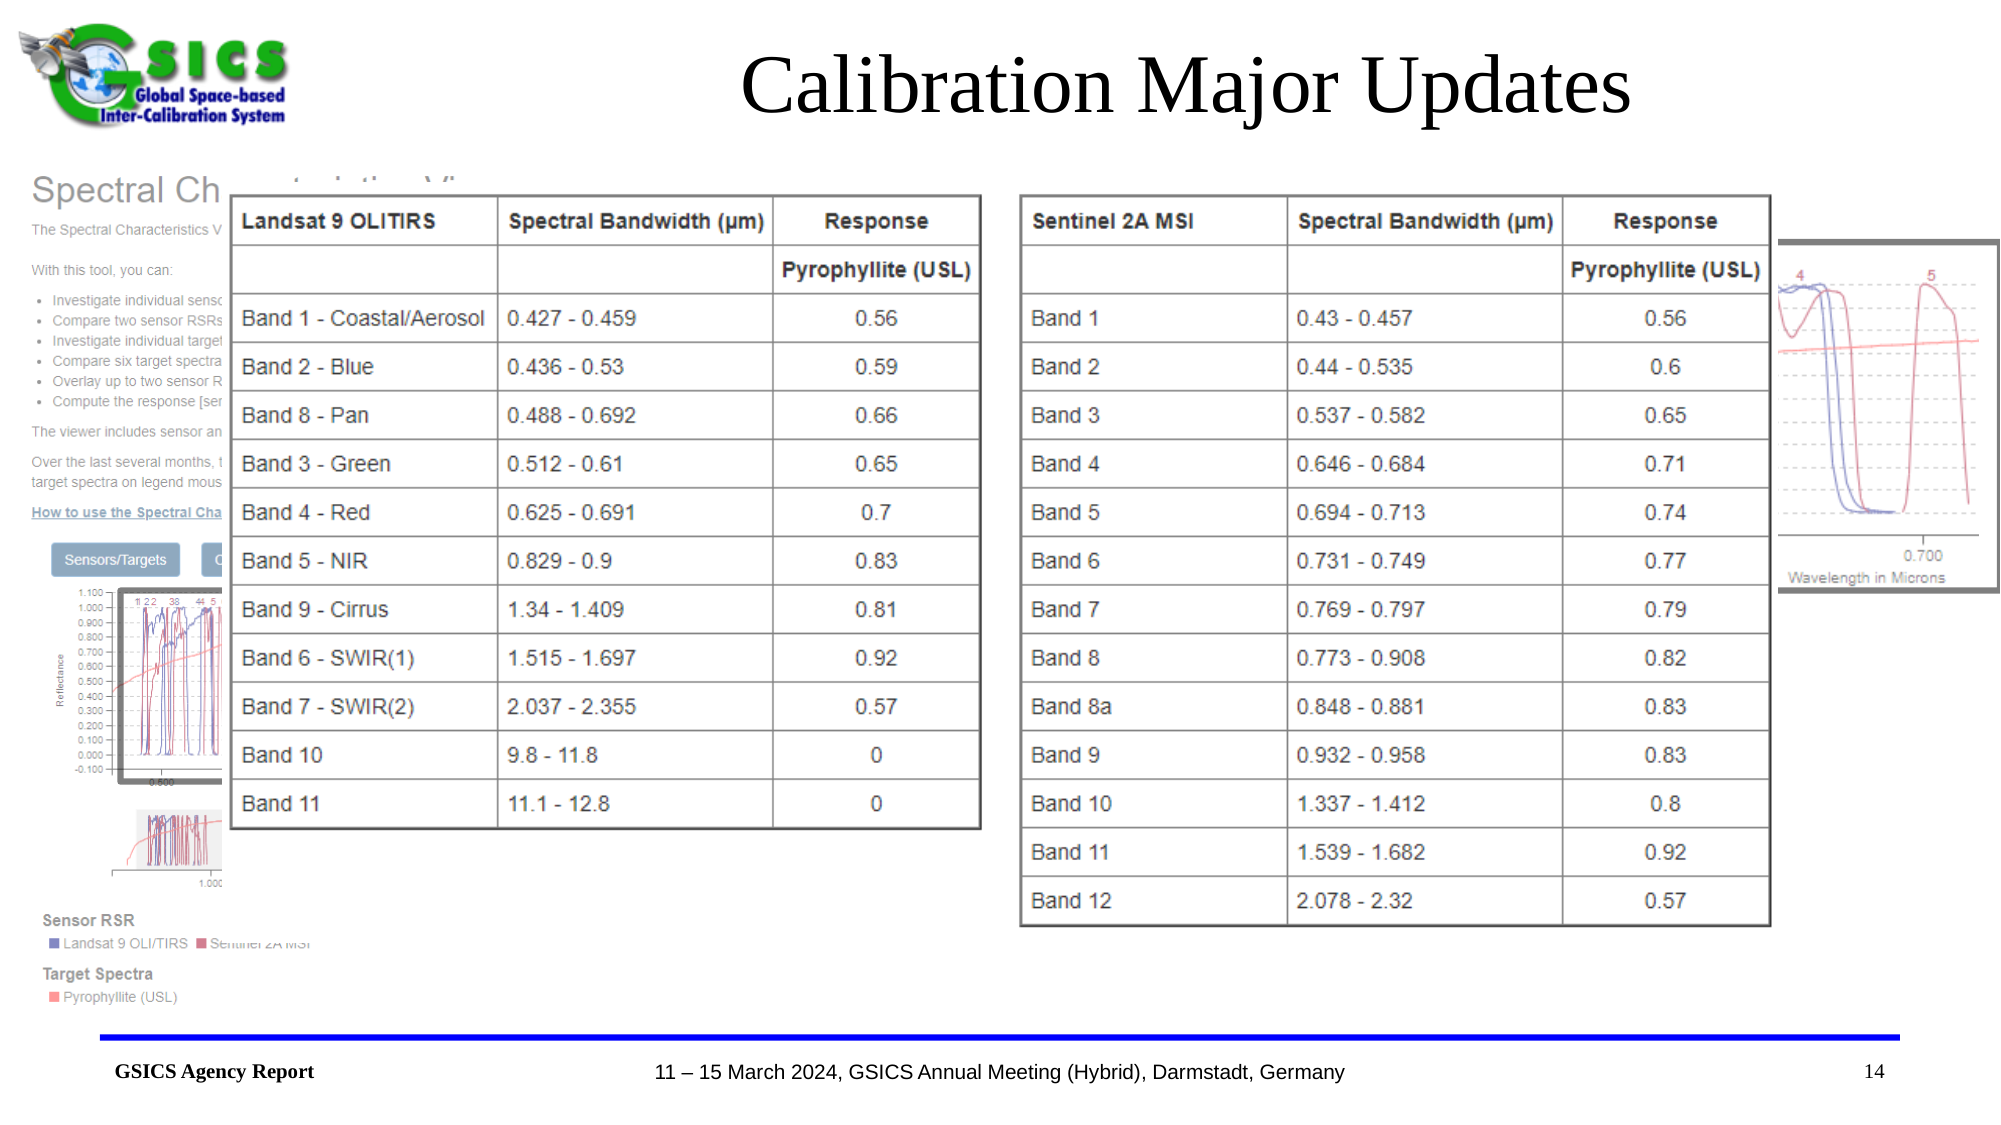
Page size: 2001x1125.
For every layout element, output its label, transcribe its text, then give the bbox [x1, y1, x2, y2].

slide_number 14 [1600, 1049, 1901, 1089]
title Calibration Major Updates [549, 21, 1825, 132]
picture [20, 164, 1980, 1017]
picture [11, 16, 293, 131]
text_box [1978, 240, 2000, 593]
